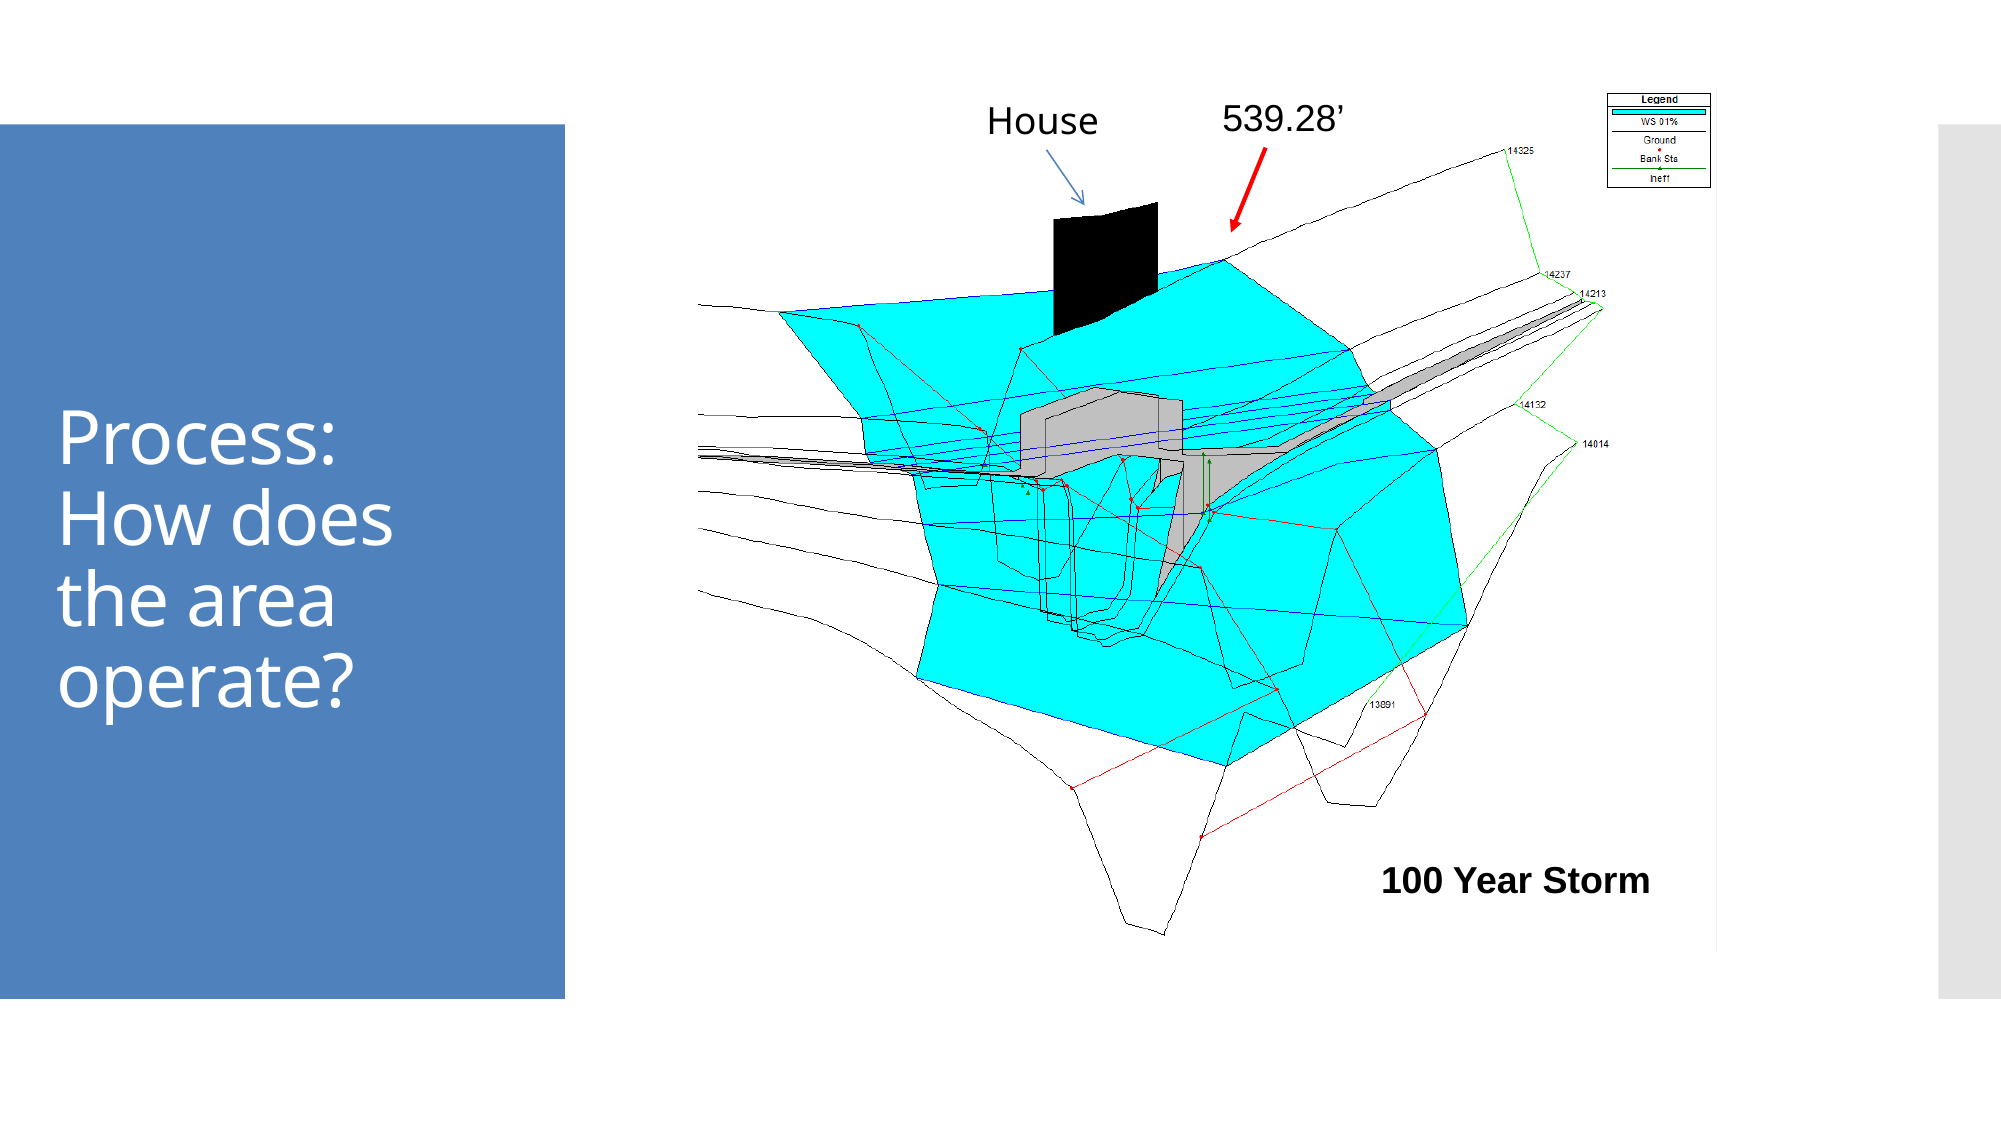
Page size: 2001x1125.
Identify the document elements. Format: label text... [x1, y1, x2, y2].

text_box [1046, 150, 1085, 206]
title Process: How does the area operate? [41, 184, 525, 940]
picture [698, 86, 1717, 953]
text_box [1230, 147, 1266, 233]
